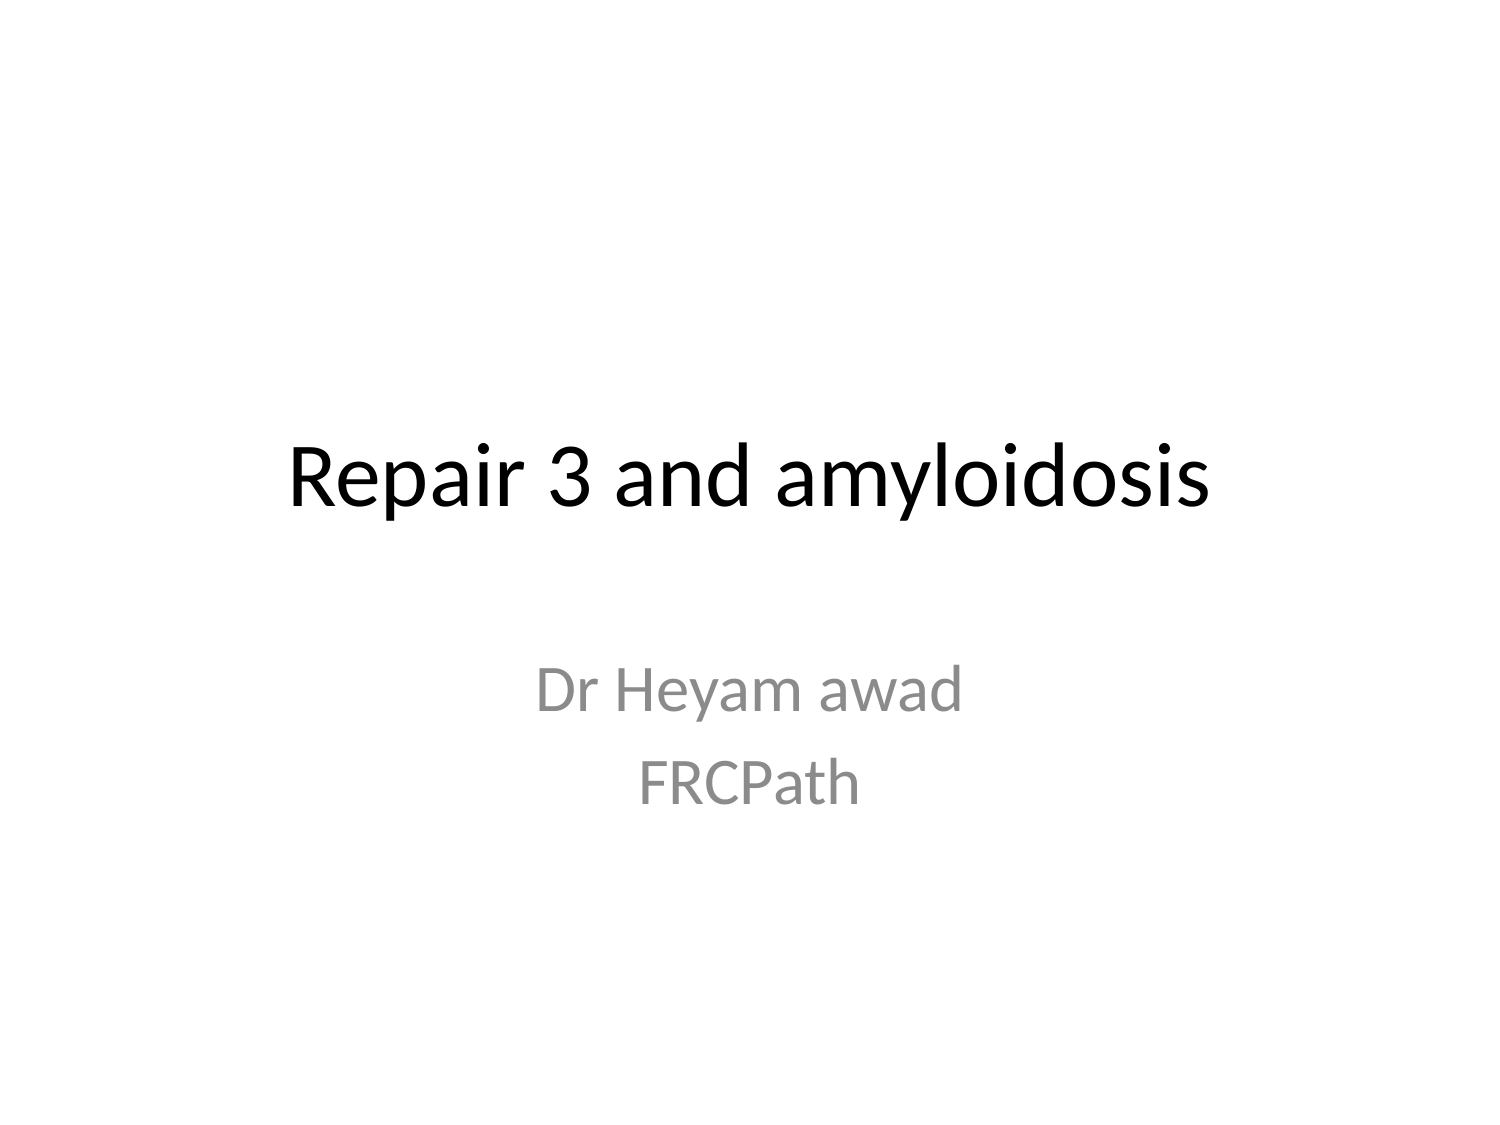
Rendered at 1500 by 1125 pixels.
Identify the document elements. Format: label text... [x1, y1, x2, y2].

title Repair 3 and amyloidosis [112, 349, 1388, 591]
subtitle Dr Heyam awad FRCPath [225, 637, 1275, 925]
